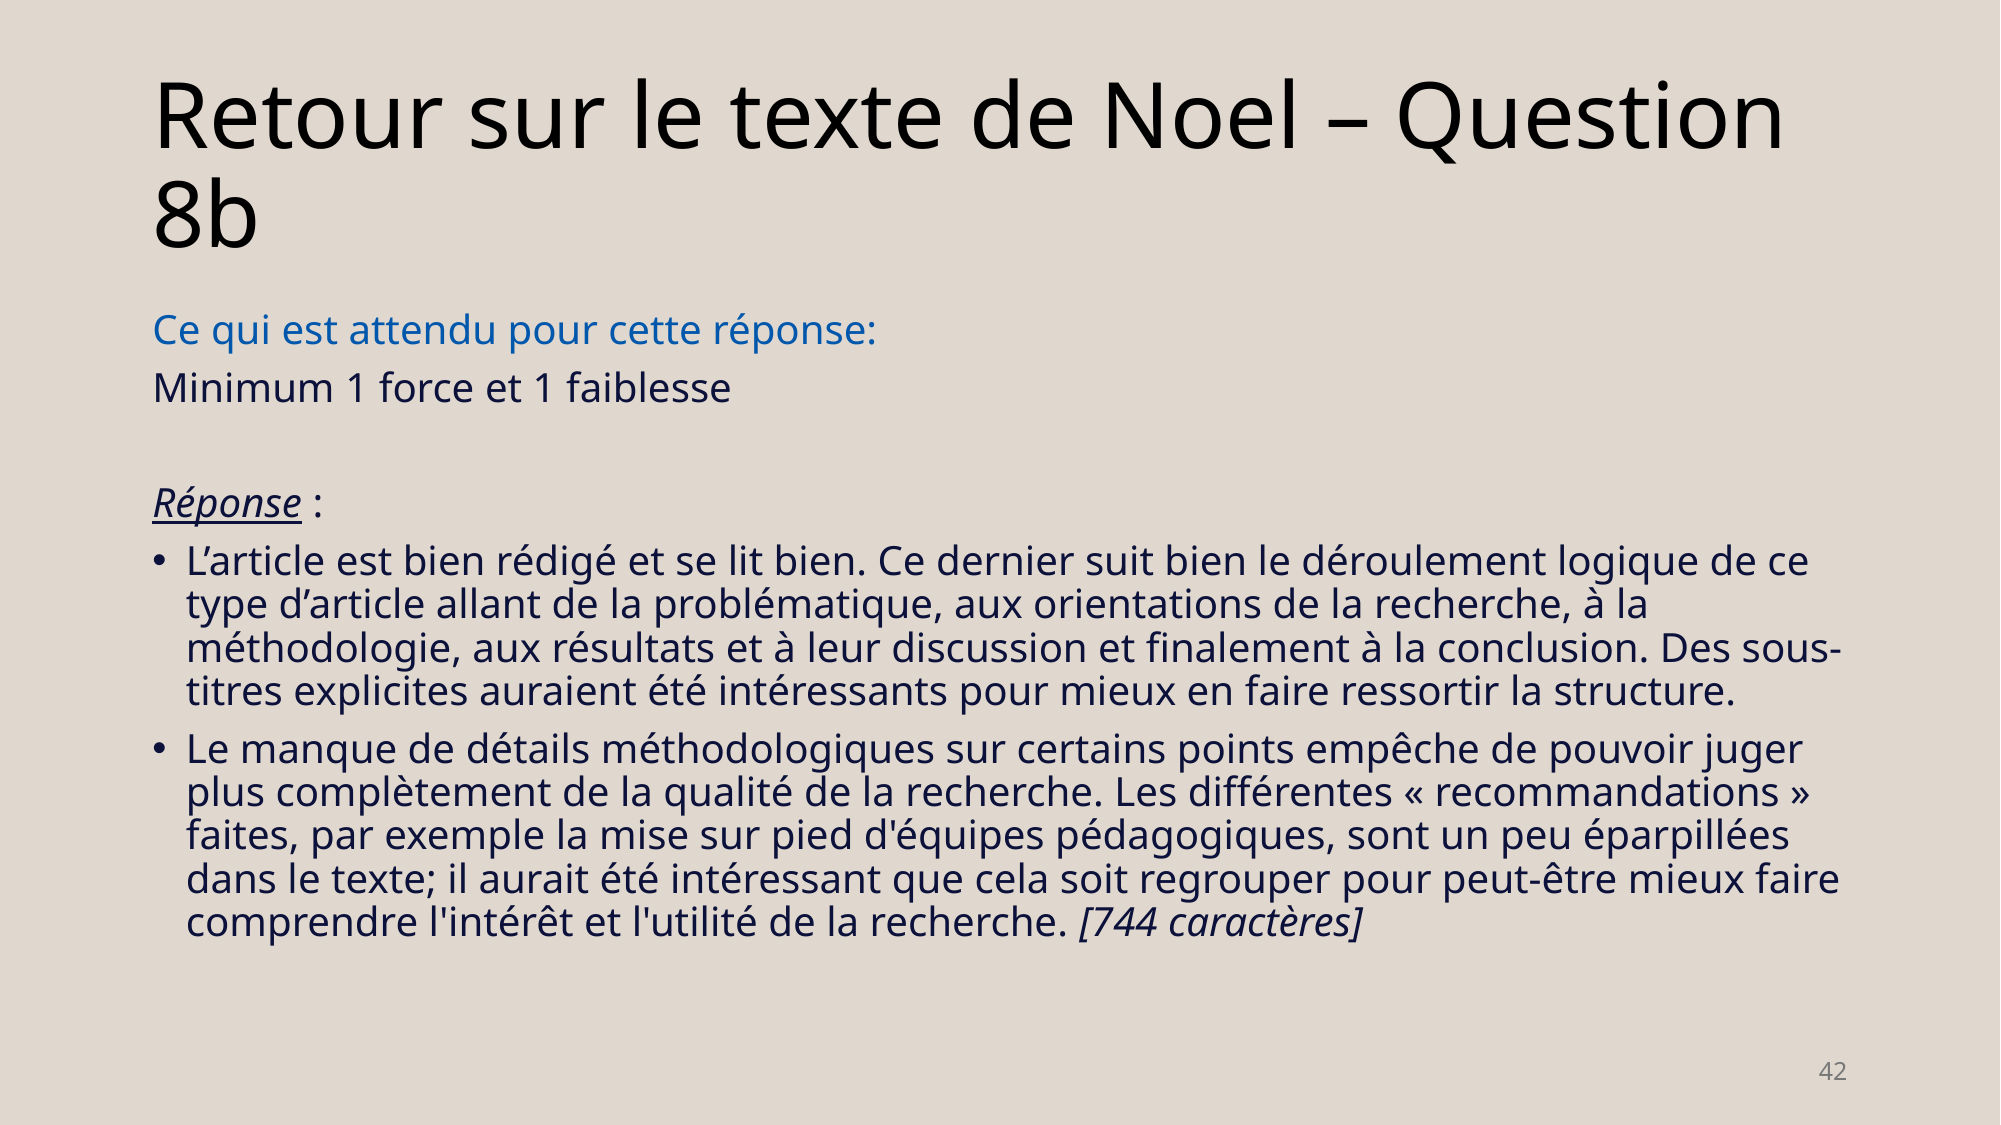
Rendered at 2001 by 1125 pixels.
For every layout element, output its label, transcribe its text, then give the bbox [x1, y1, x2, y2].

slide_number 42 [1412, 1042, 1863, 1103]
title Retour sur le texte de Noel – Question 8b [137, 59, 1863, 278]
list Ce qui est attendu pour cette réponse: Minimum 1 force et 1 faiblesse Réponse : L’article est bien rédigé et se lit bien. Ce dernier suit bien le déroulement logique de ce type d’article allant de la problématique, aux orientations de la recherche, à la méthodologie, aux résultats et à leur discussion et finalement à la conclusion. Des sous-titres explicites auraient été intéressants pour mieux en faire ressortir la structure. Le manque de détails méthodologiques sur certains points empêche de pouvoir juger plus complètement de la qualité de la recherche. Les différentes « recommandations » faites, par exemple la mise sur pied d'équipes pédagogiques, sont un peu éparpillées dans le texte; il aurait été intéressant que cela soit regrouper pour peut-être mieux faire comprendre l'intérêt et l'utilité de la recherche. [744 caractères] [137, 299, 1863, 1014]
